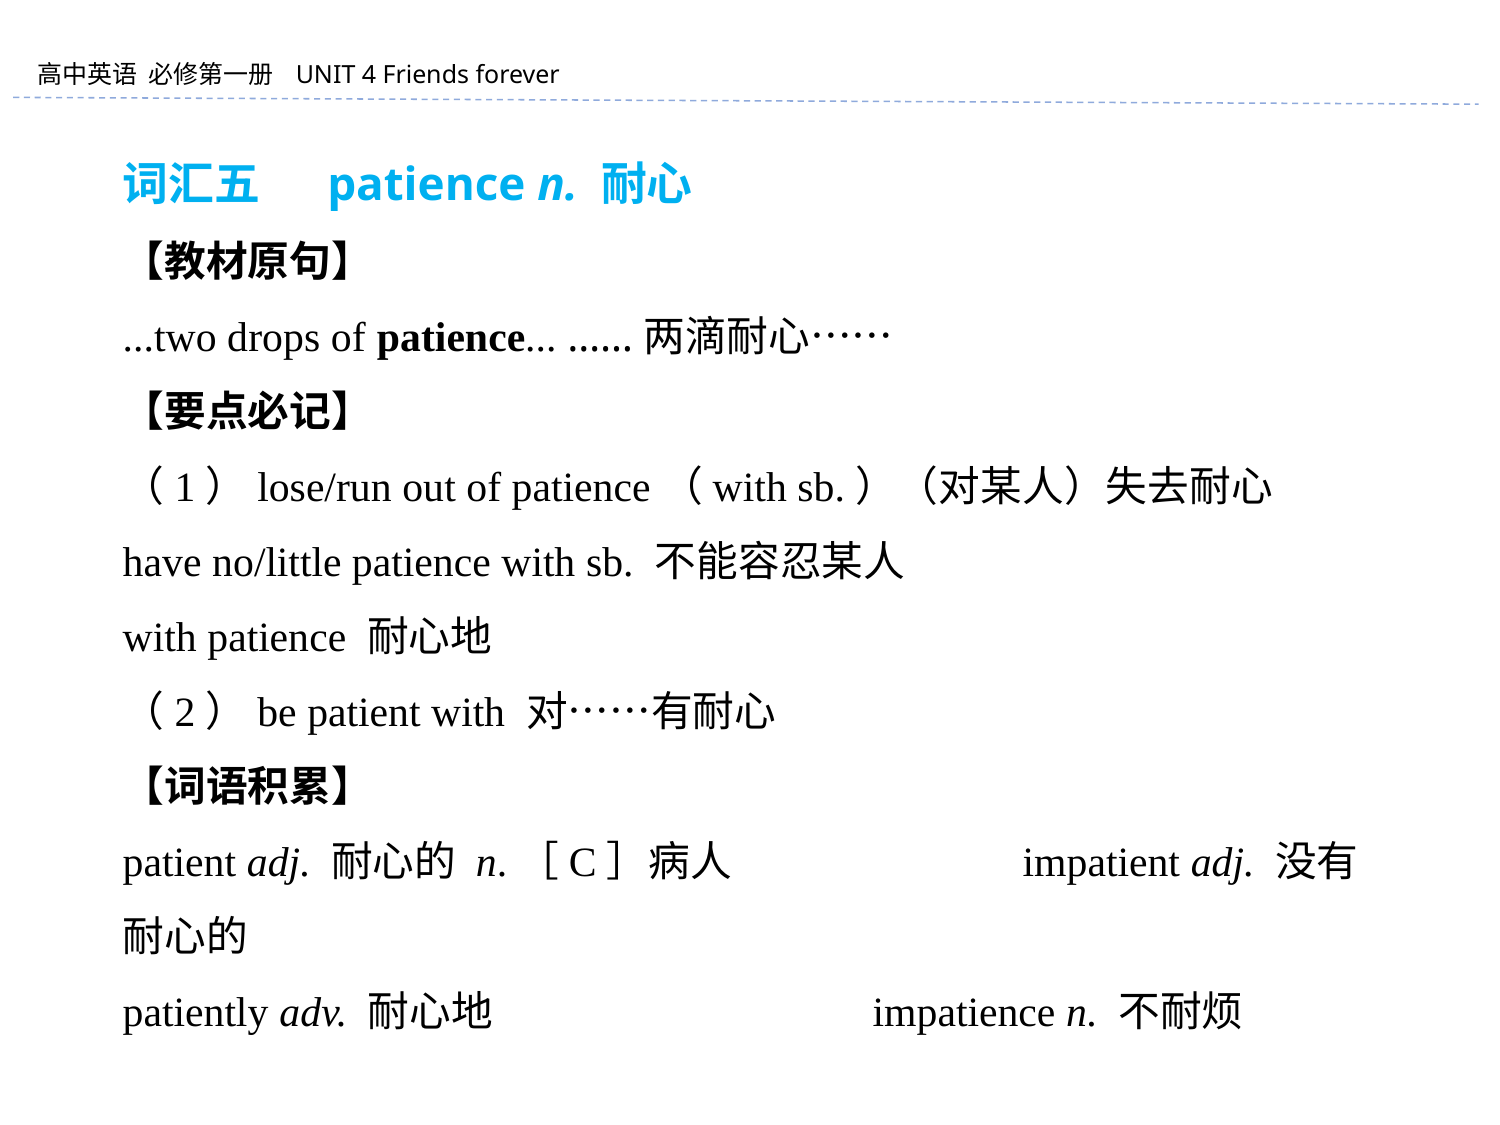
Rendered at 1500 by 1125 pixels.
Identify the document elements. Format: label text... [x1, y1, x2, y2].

list 词汇五 patience n. 耐心 【教材原句】 ...two drops of patience... ……两滴耐心…… 【要点必记】 （1）lose/run out of patience（with sb.）（对某人）失去耐心 have no/little patience with sb. 不能容忍某人 with patience 耐心地 （2）be patient with 对……有耐心 【词语积累】 patient adj. 耐心的 n.［C］病人 impatient adj. 没有耐心的 patiently adv. 耐心地 impatience n. 不耐烦 [107, 119, 1393, 1006]
